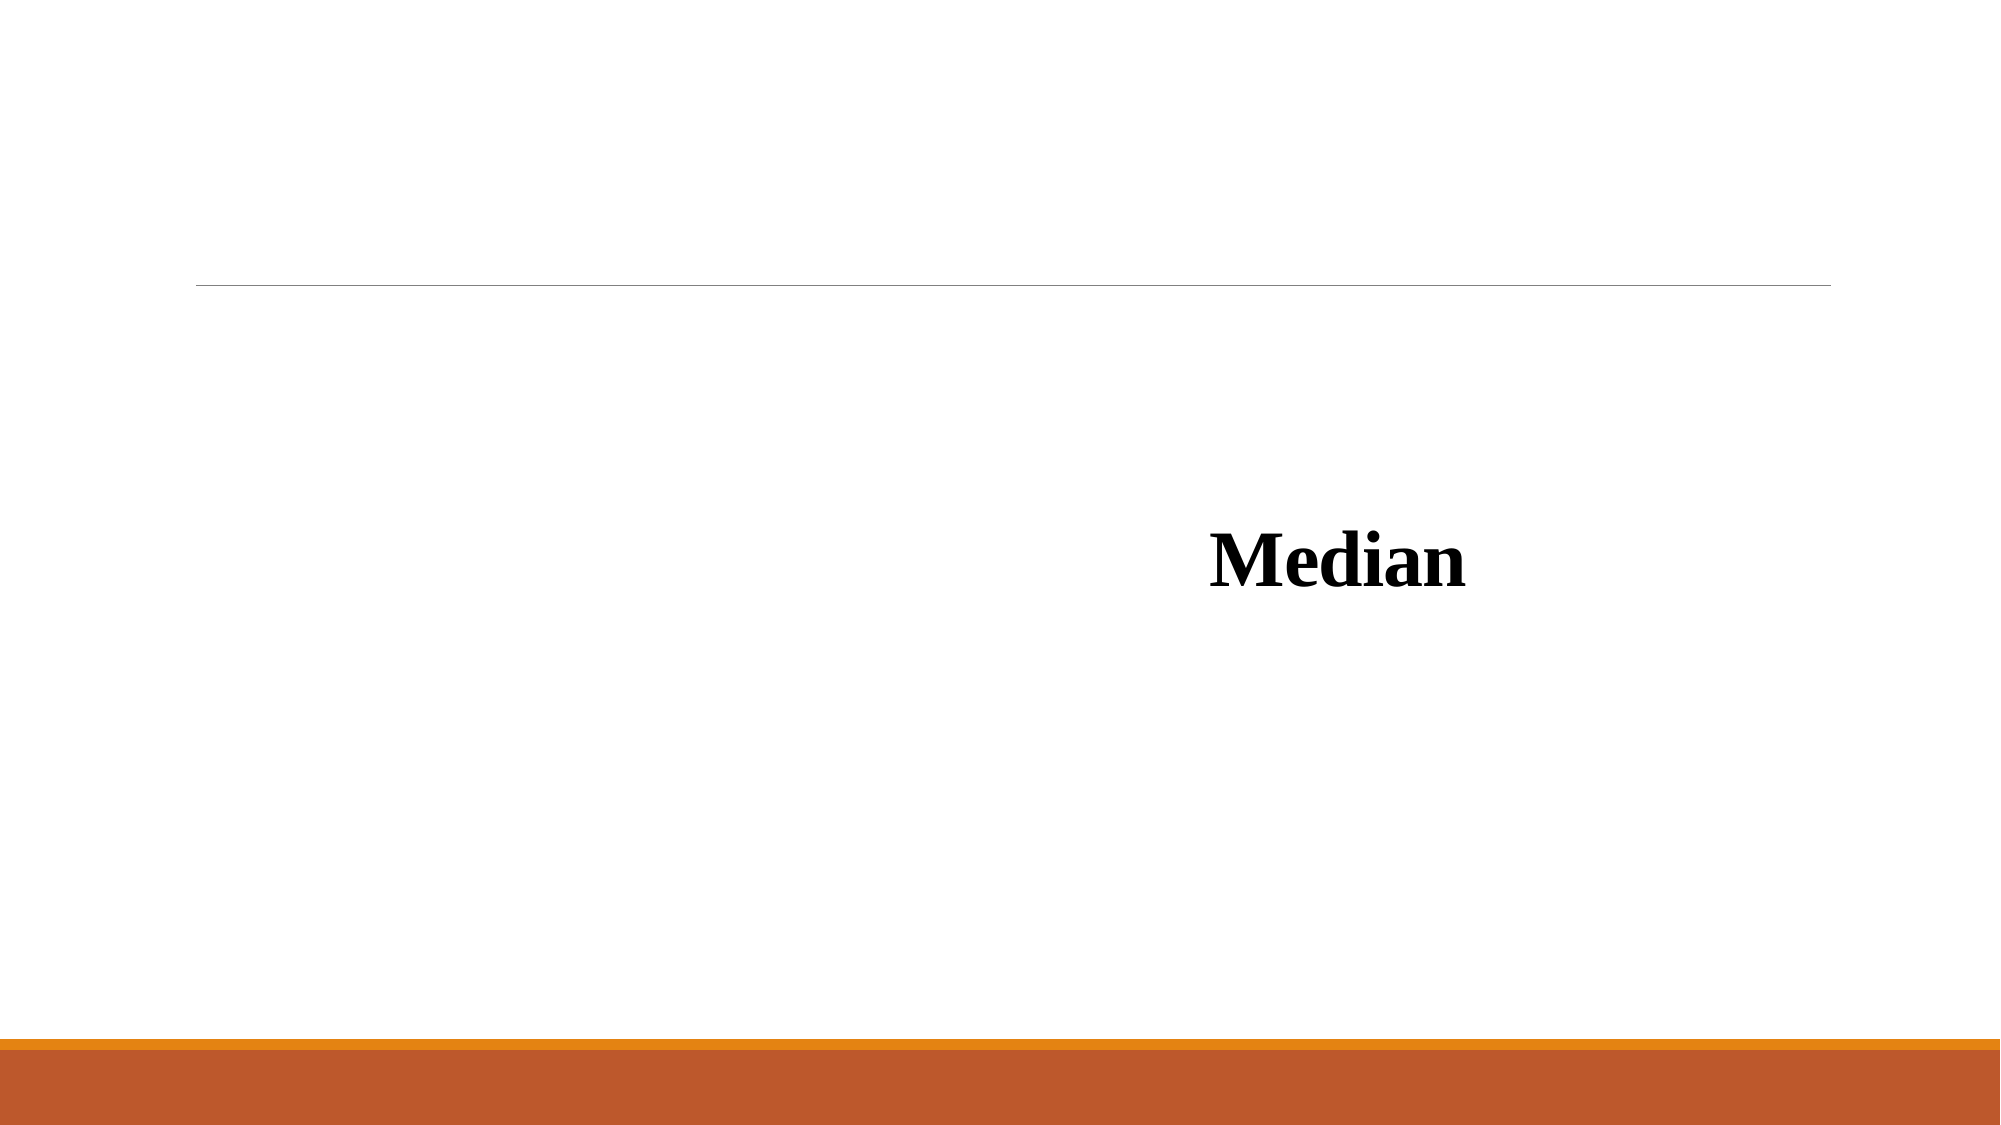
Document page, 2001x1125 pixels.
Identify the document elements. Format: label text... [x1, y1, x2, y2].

title Median [739, 462, 1553, 611]
